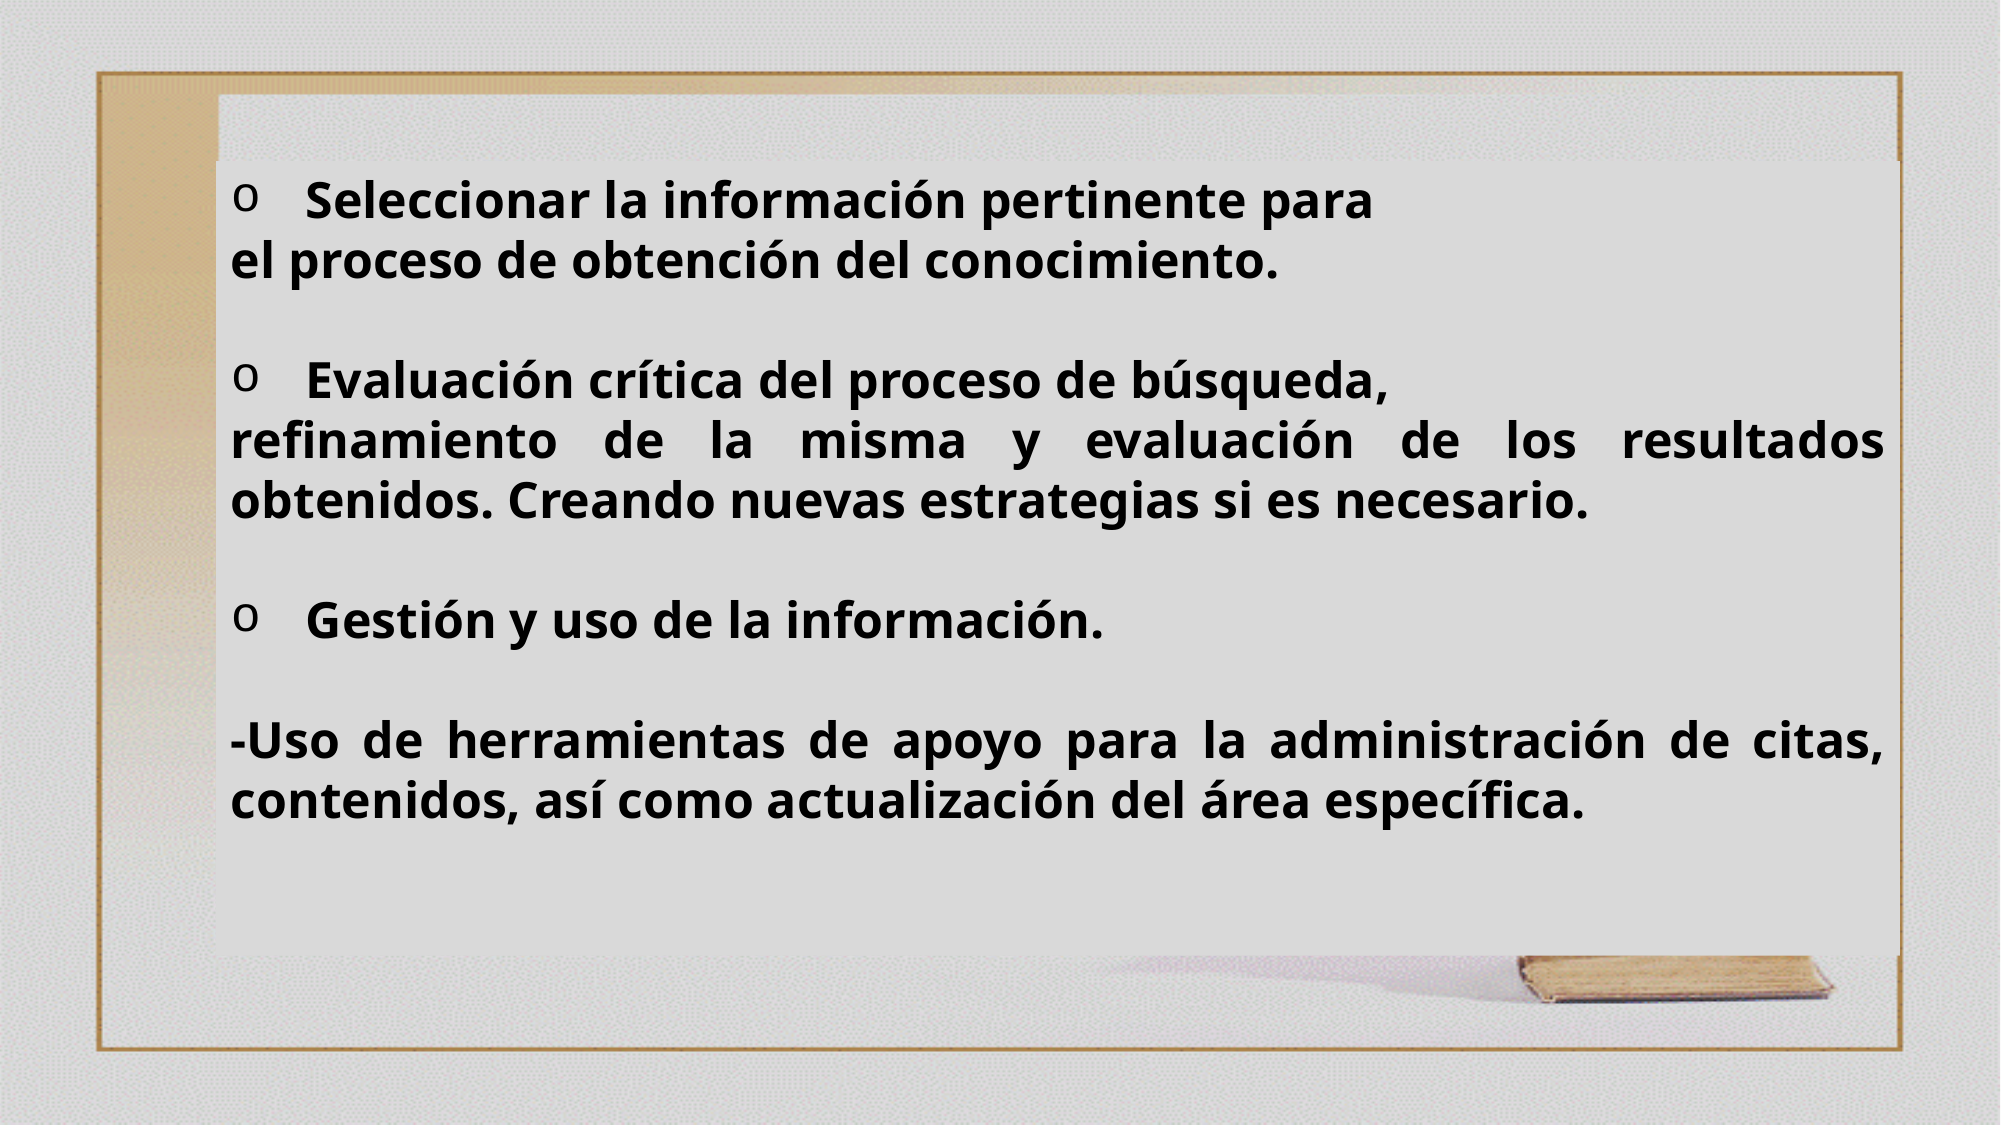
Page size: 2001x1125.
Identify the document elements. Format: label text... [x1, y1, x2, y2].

text_box Seleccionar la información pertinente para el proceso de obtención del conocimiento. Evaluación crítica del proceso de búsqueda, refinamiento de la misma y evaluación de los resultados obtenidos. Creando nuevas estrategias si es necesario. Gestión y uso de la información. -Uso de herramientas de apoyo para la administración de citas, contenidos, así como actualización del área específica. [216, 161, 1900, 956]
picture [0, 0, 2001, 1125]
